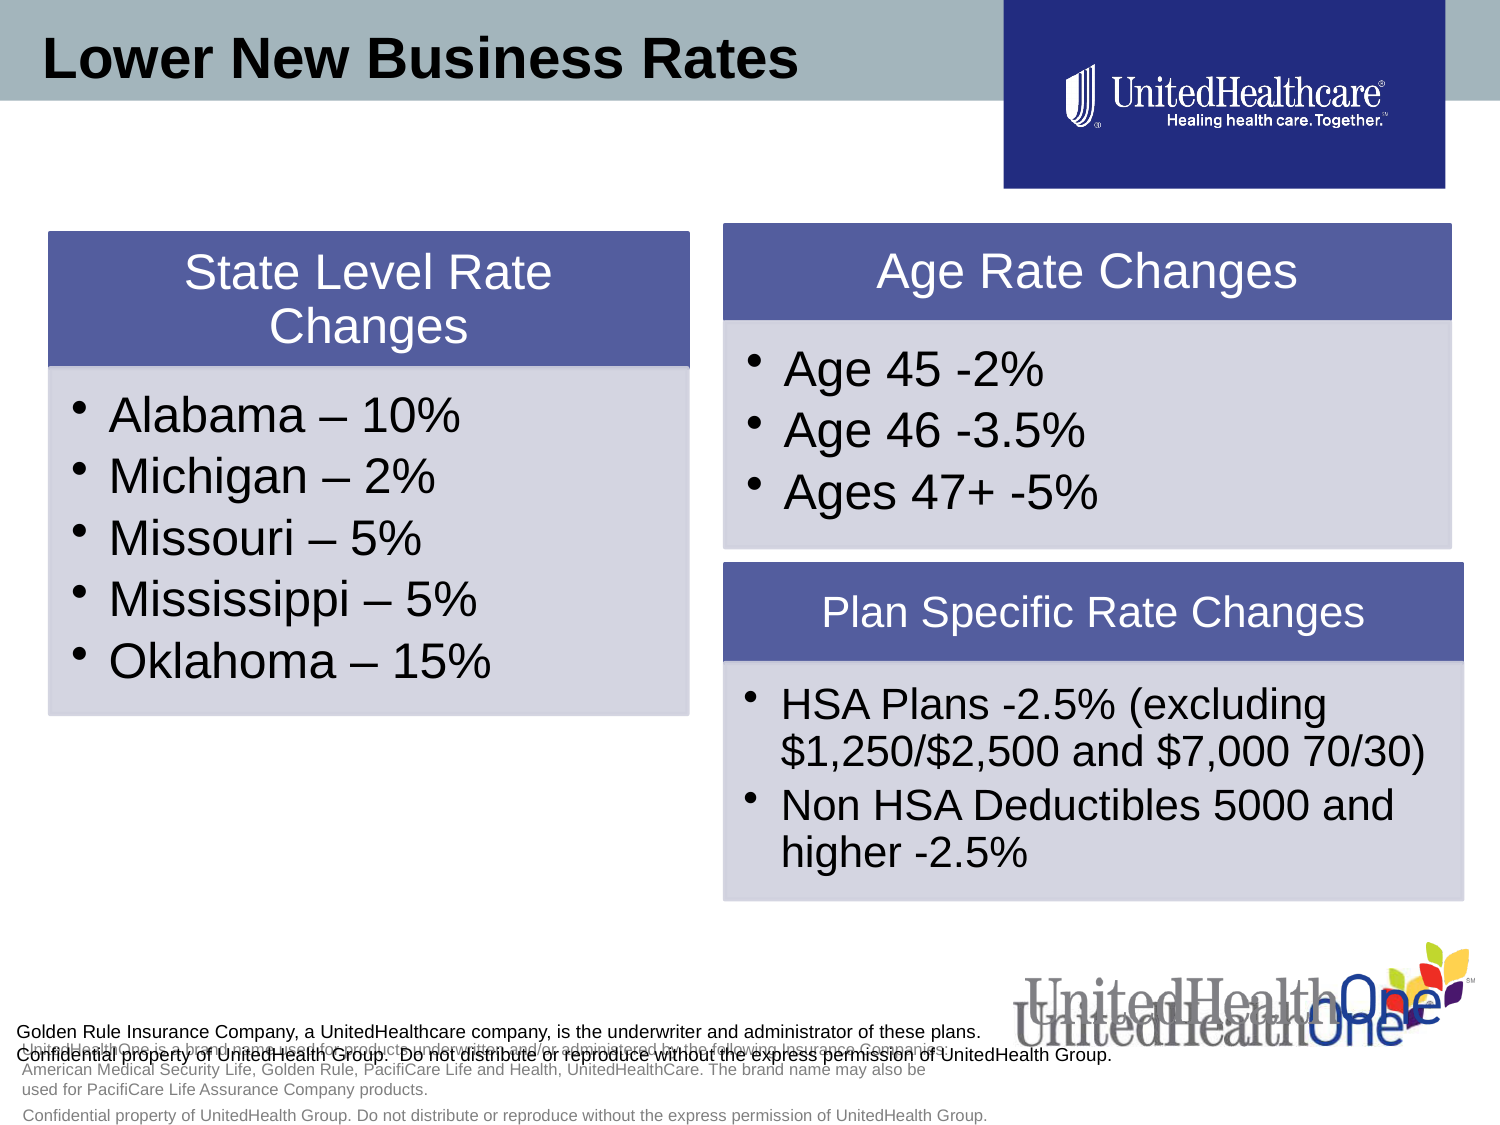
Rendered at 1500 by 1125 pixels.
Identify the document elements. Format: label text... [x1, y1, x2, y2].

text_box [724, 562, 1463, 901]
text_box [49, 224, 688, 723]
picture [1066, 64, 1388, 128]
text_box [724, 224, 1451, 551]
title Lower New Business Rates [27, 12, 992, 88]
picture [1013, 942, 1475, 1047]
